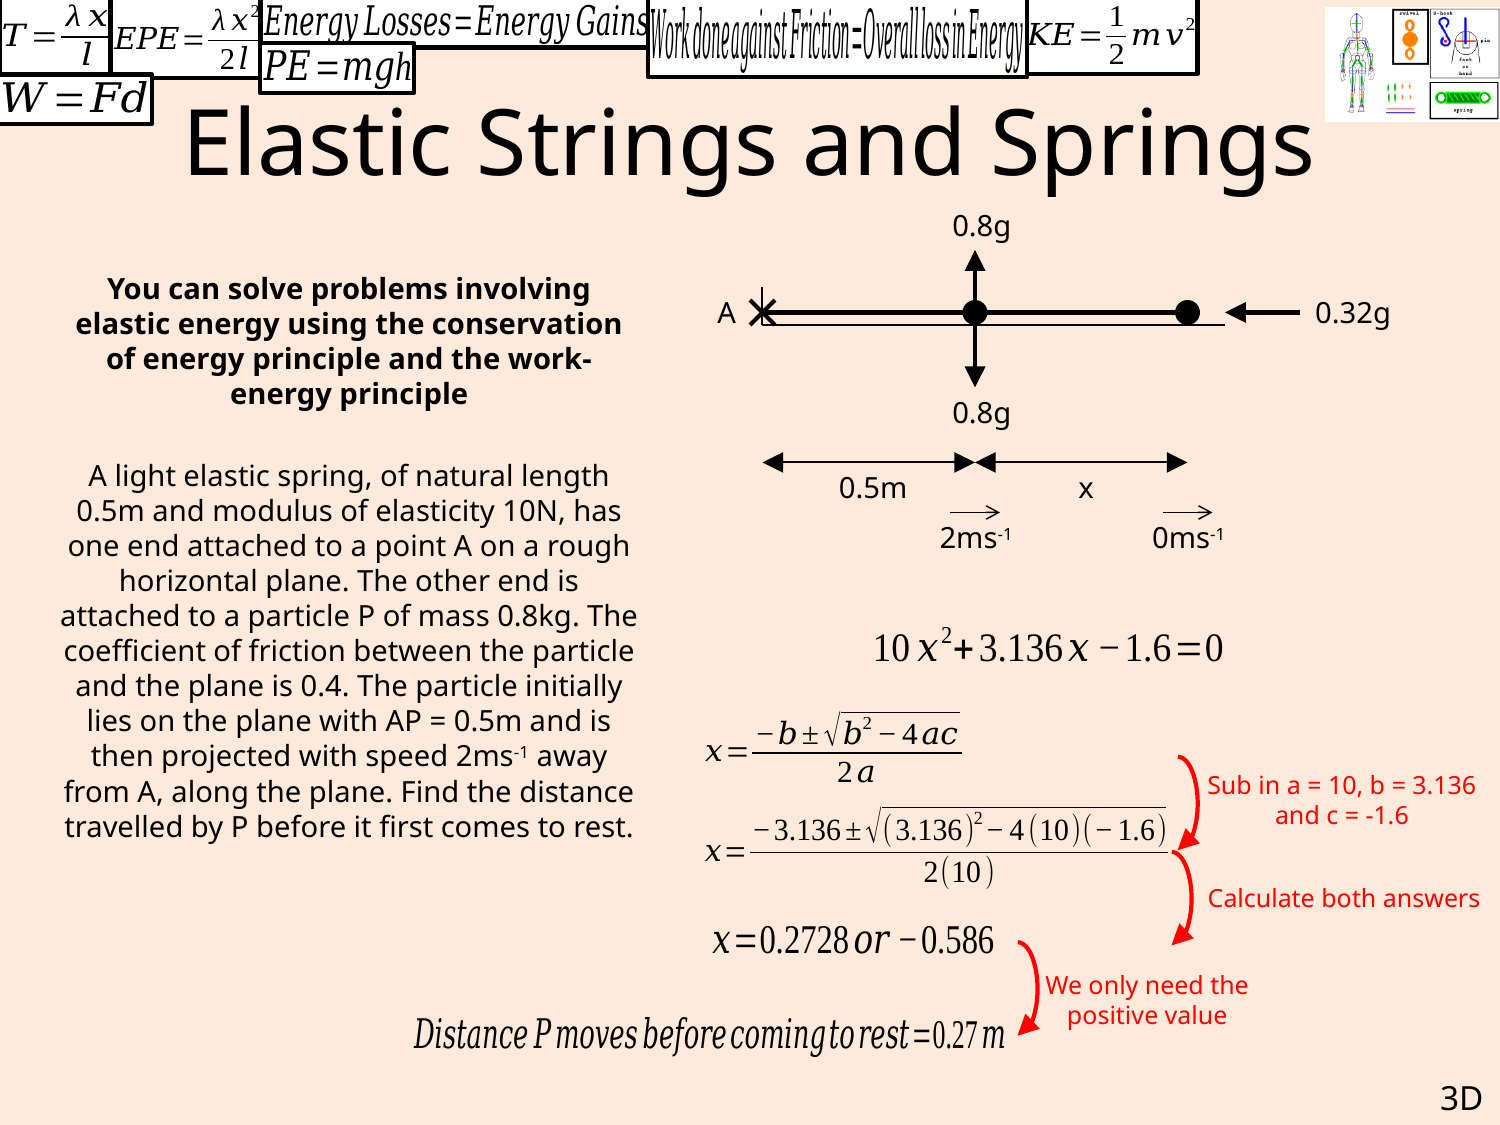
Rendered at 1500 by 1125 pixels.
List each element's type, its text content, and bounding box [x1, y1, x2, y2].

text_box 0.32g [1300, 287, 1407, 338]
text_box Sub in a = 10, b = 3.136 and c = -1.6 [1189, 762, 1498, 838]
text_box 0.8g [937, 387, 1027, 438]
text_box [960, 298, 970, 311]
text_box [1177, 756, 1200, 851]
text_box 0.5m [824, 471, 923, 513]
text_box Calculate both answers [1191, 875, 1500, 920]
title Elastic Strings and Springs [75, 45, 1425, 233]
text_box 3D [1425, 1069, 1499, 1125]
text_box [1173, 297, 1203, 324]
picture [1325, 7, 1500, 122]
text_box We only need the positive value [1012, 962, 1282, 1038]
text_box [1171, 851, 1194, 946]
text_box 0ms-1 [1137, 512, 1241, 563]
text_box A [702, 287, 751, 338]
text_box [1017, 941, 1035, 962]
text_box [766, 299, 776, 324]
text_box 0.8g [937, 199, 1027, 250]
list You can solve problems involving elastic energy using the conservation of energy principle and the work-energy principle A light elastic spring, of natural length 0.5m and modulus of elasticity 10N, has one end attached to a point A on a rough horizontal plane. The other end is attached to a particle P of mass 0.8kg. The coefficient of friction between the particle and the plane is 0.4. The particle initially lies on the plane with AP = 0.5m and is then projected with speed 2ms-1 away from A, along the plane. Find the distance travelled by P before it first comes to rest. [44, 262, 654, 1125]
text_box x [1063, 471, 1109, 513]
text_box 2ms-1 [924, 512, 1028, 563]
text_box [979, 298, 990, 311]
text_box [749, 299, 758, 326]
